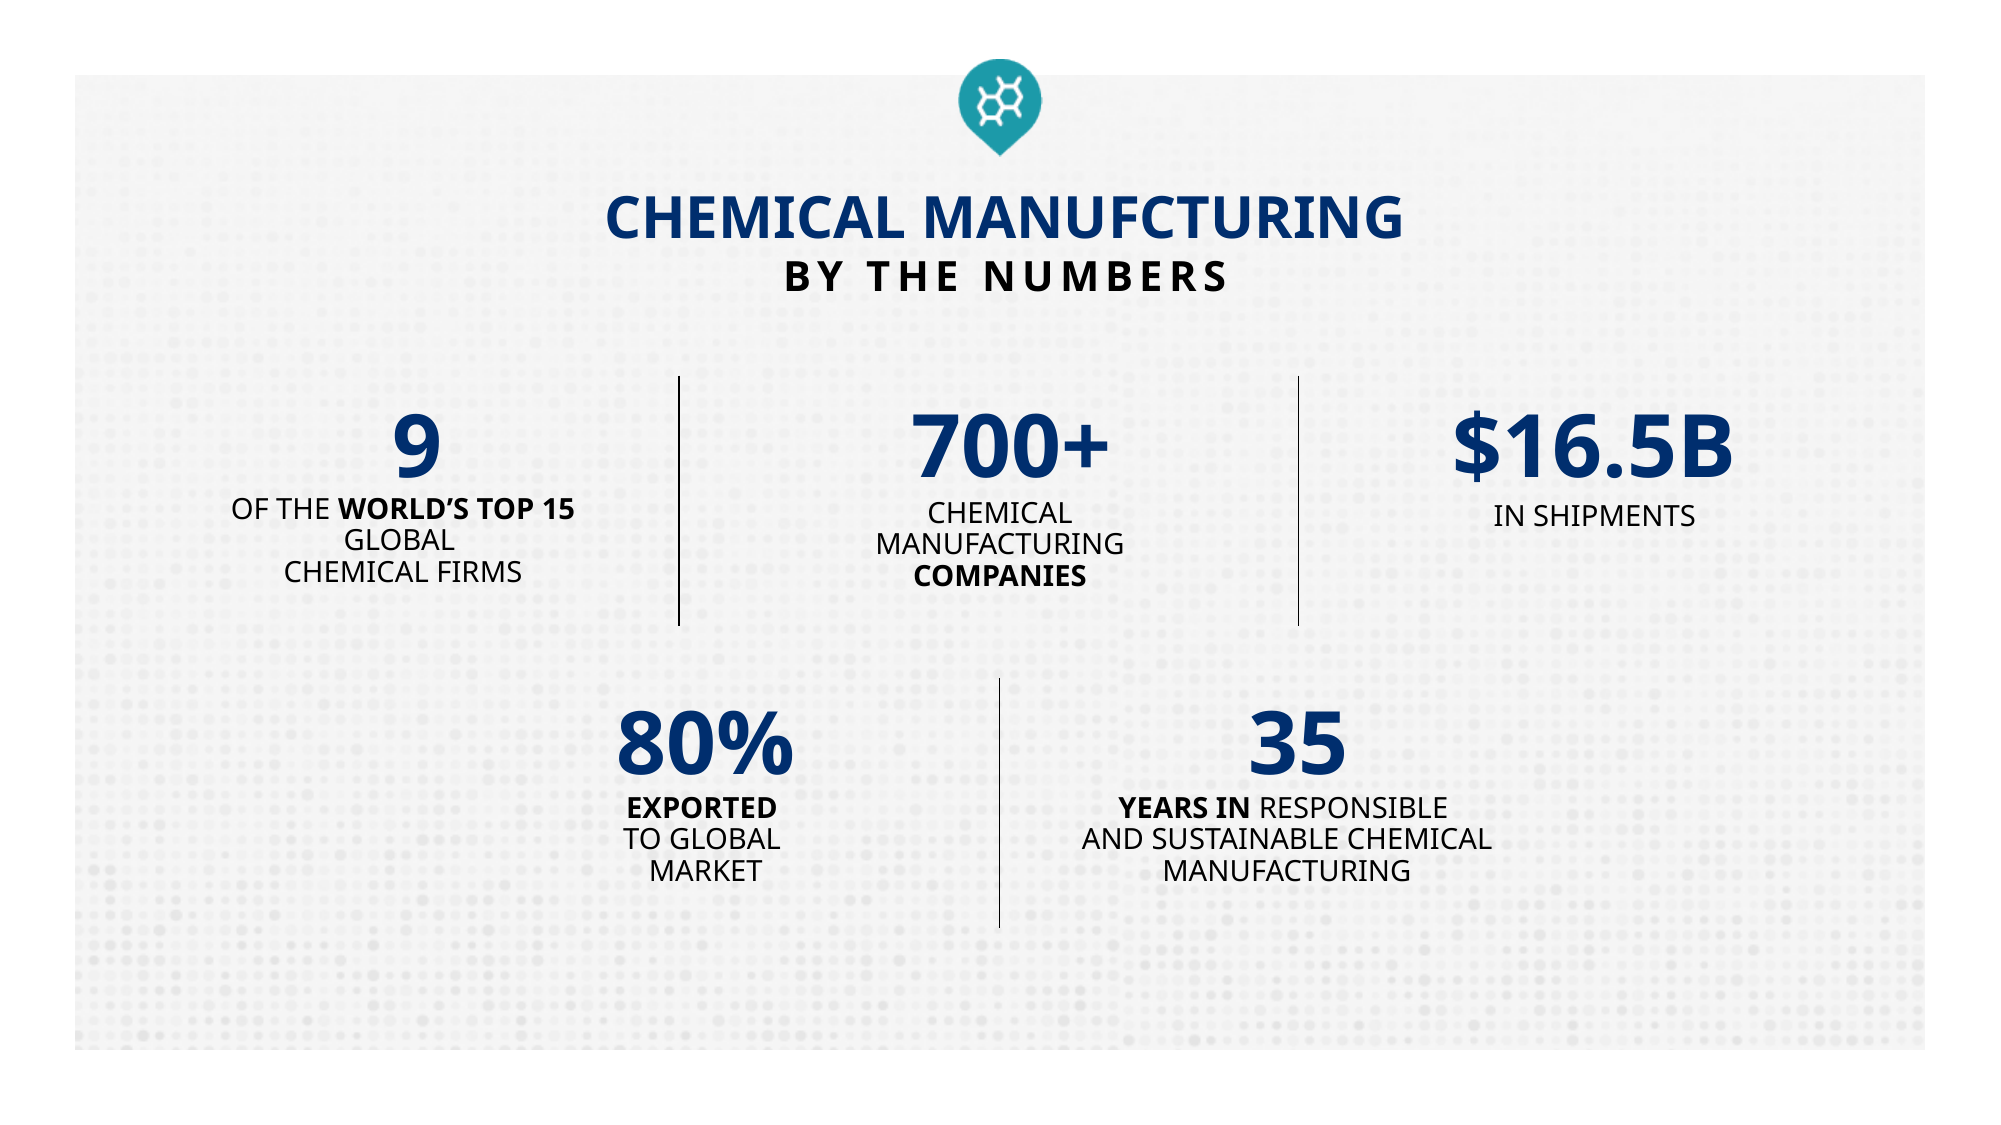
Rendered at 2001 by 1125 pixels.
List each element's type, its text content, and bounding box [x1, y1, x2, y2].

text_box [170, 375, 1808, 626]
picture [75, 59, 1925, 1050]
text_box CHEMICAL MANUFCTURING BY THE NUMBERS [516, 172, 1485, 325]
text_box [1061, 691, 1512, 929]
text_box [495, 691, 915, 929]
